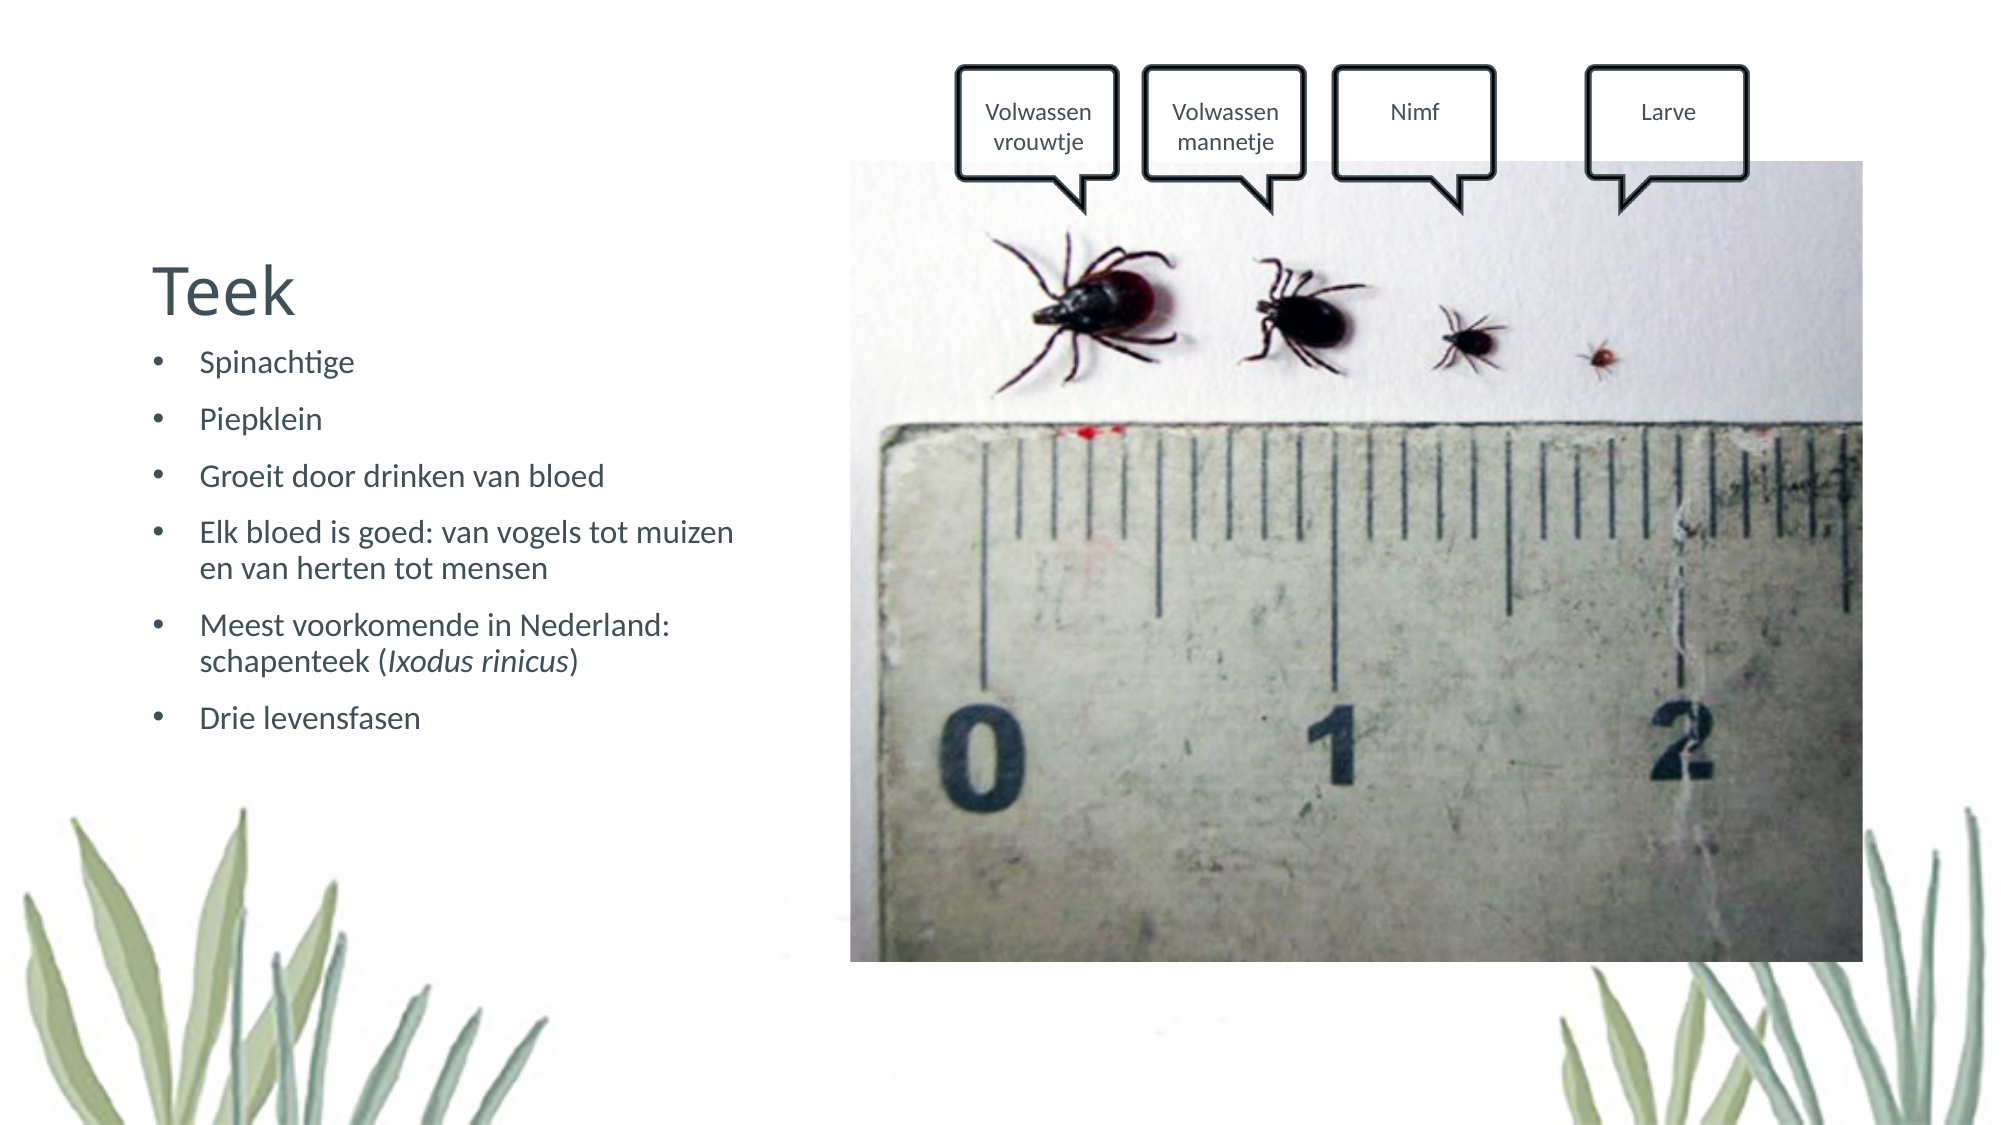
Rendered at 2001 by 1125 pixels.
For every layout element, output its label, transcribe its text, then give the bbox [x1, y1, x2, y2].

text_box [922, 24, 1152, 255]
title Teek [137, 75, 783, 337]
list Spinachtige Piepklein Groeit door drinken van bloed Elk bloed is goed: van vogels tot muizen en van herten tot mensen Meest voorkomende in Nederland: schapenteek (Ixodus rinicus) Drie levensfasen [137, 337, 783, 776]
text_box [1552, 24, 1782, 255]
picture [0, 161, 2000, 1125]
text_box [1152, 24, 1339, 255]
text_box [1339, 24, 1529, 255]
